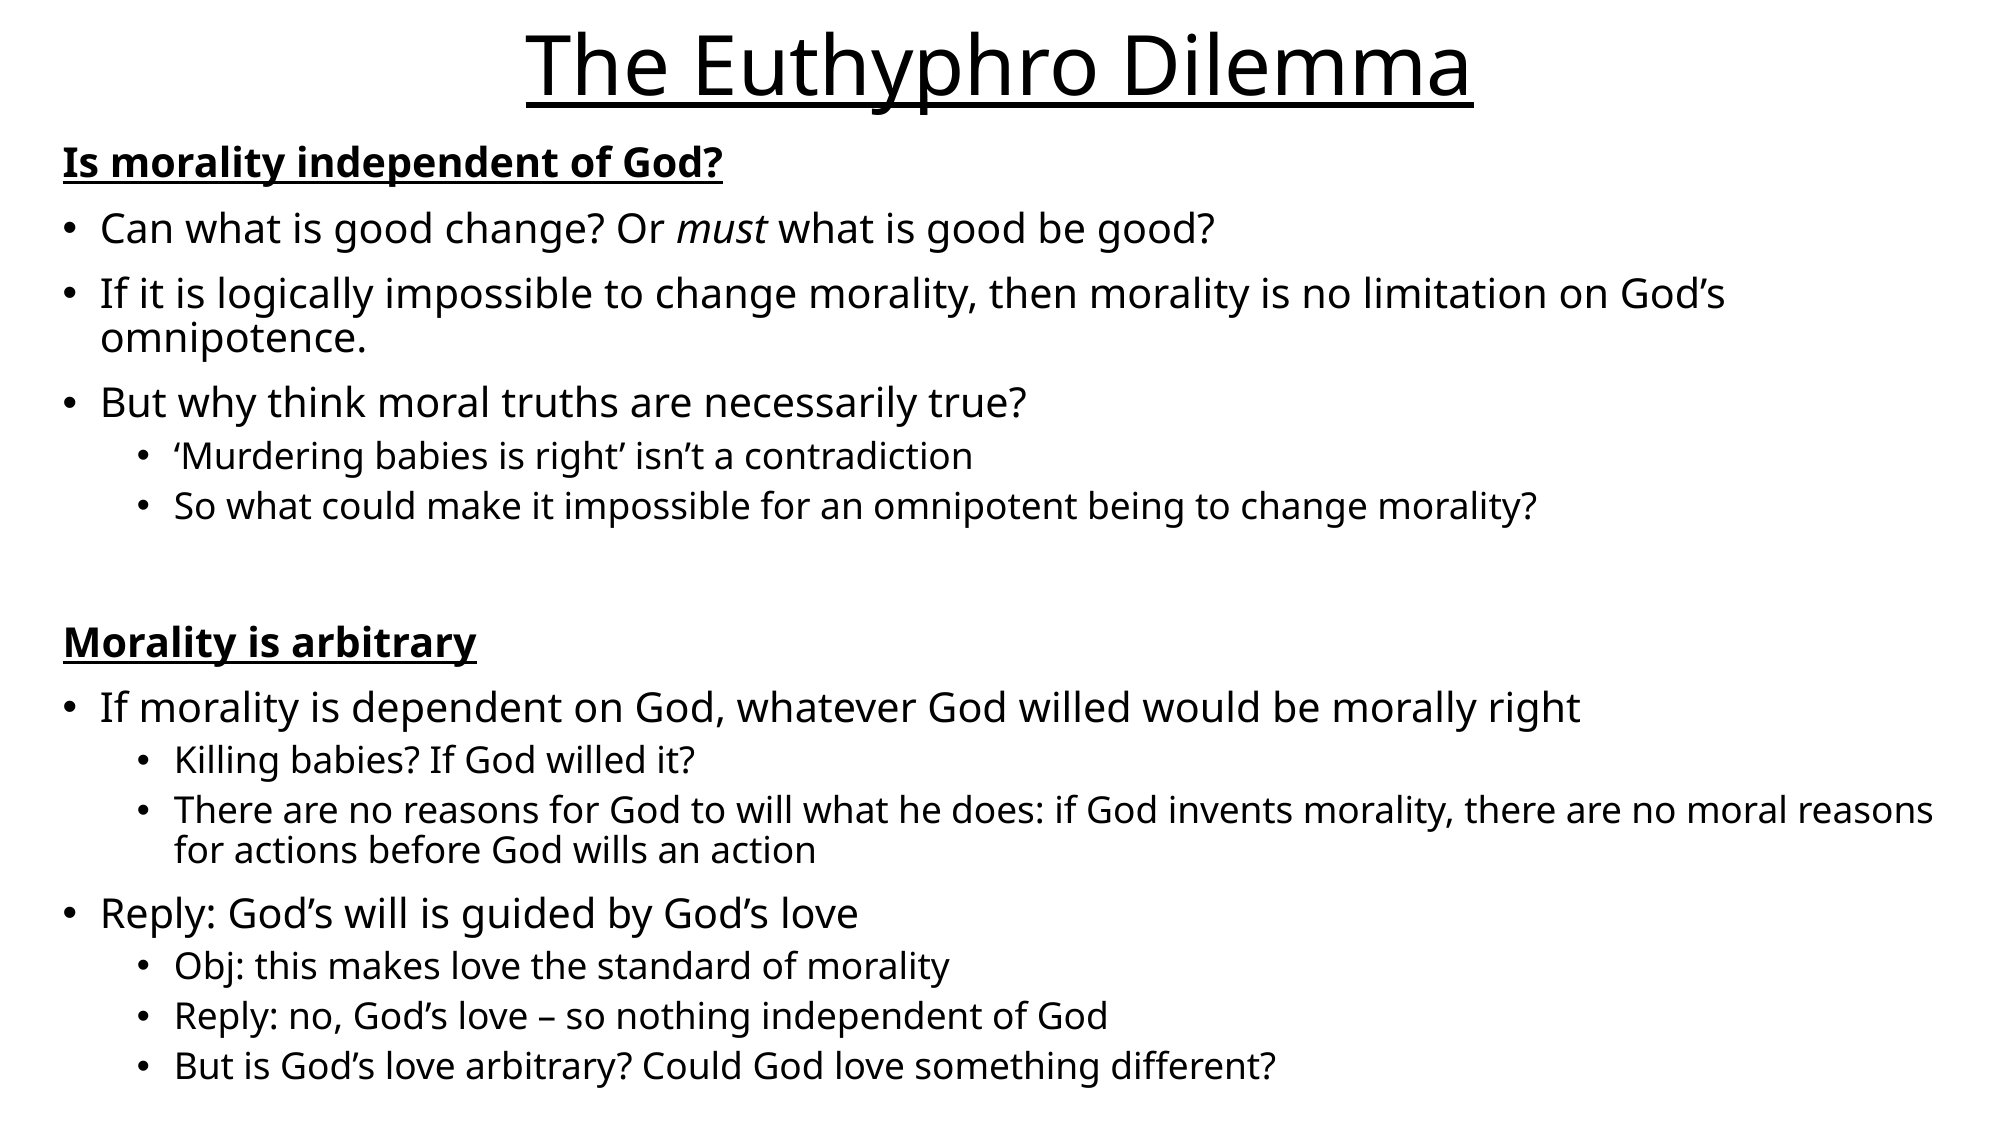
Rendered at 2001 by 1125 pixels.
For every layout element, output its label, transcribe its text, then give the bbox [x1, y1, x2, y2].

title The Euthyphro Dilemma [0, 0, 2000, 158]
list Is morality independent of God? Can what is good change? Or must what is good be good? If it is logically impossible to change morality, then morality is no limitation on God’s omnipotence. But why think moral truths are necessarily true? ‘Murdering babies is right’ isn’t a contradiction So what could make it impossible for an omnipotent being to change morality? Morality is arbitrary If morality is dependent on God, whatever God willed would be morally right Killing babies? If God willed it? There are no reasons for God to will what he does: if God invents morality, there are no moral reasons for actions before God wills an action Reply: God’s will is guided by God’s love Obj: this makes love the standard of morality Reply: no, God’s love – so nothing independent of God But is God’s love arbitrary? Could God love something different? [47, 134, 1953, 1097]
